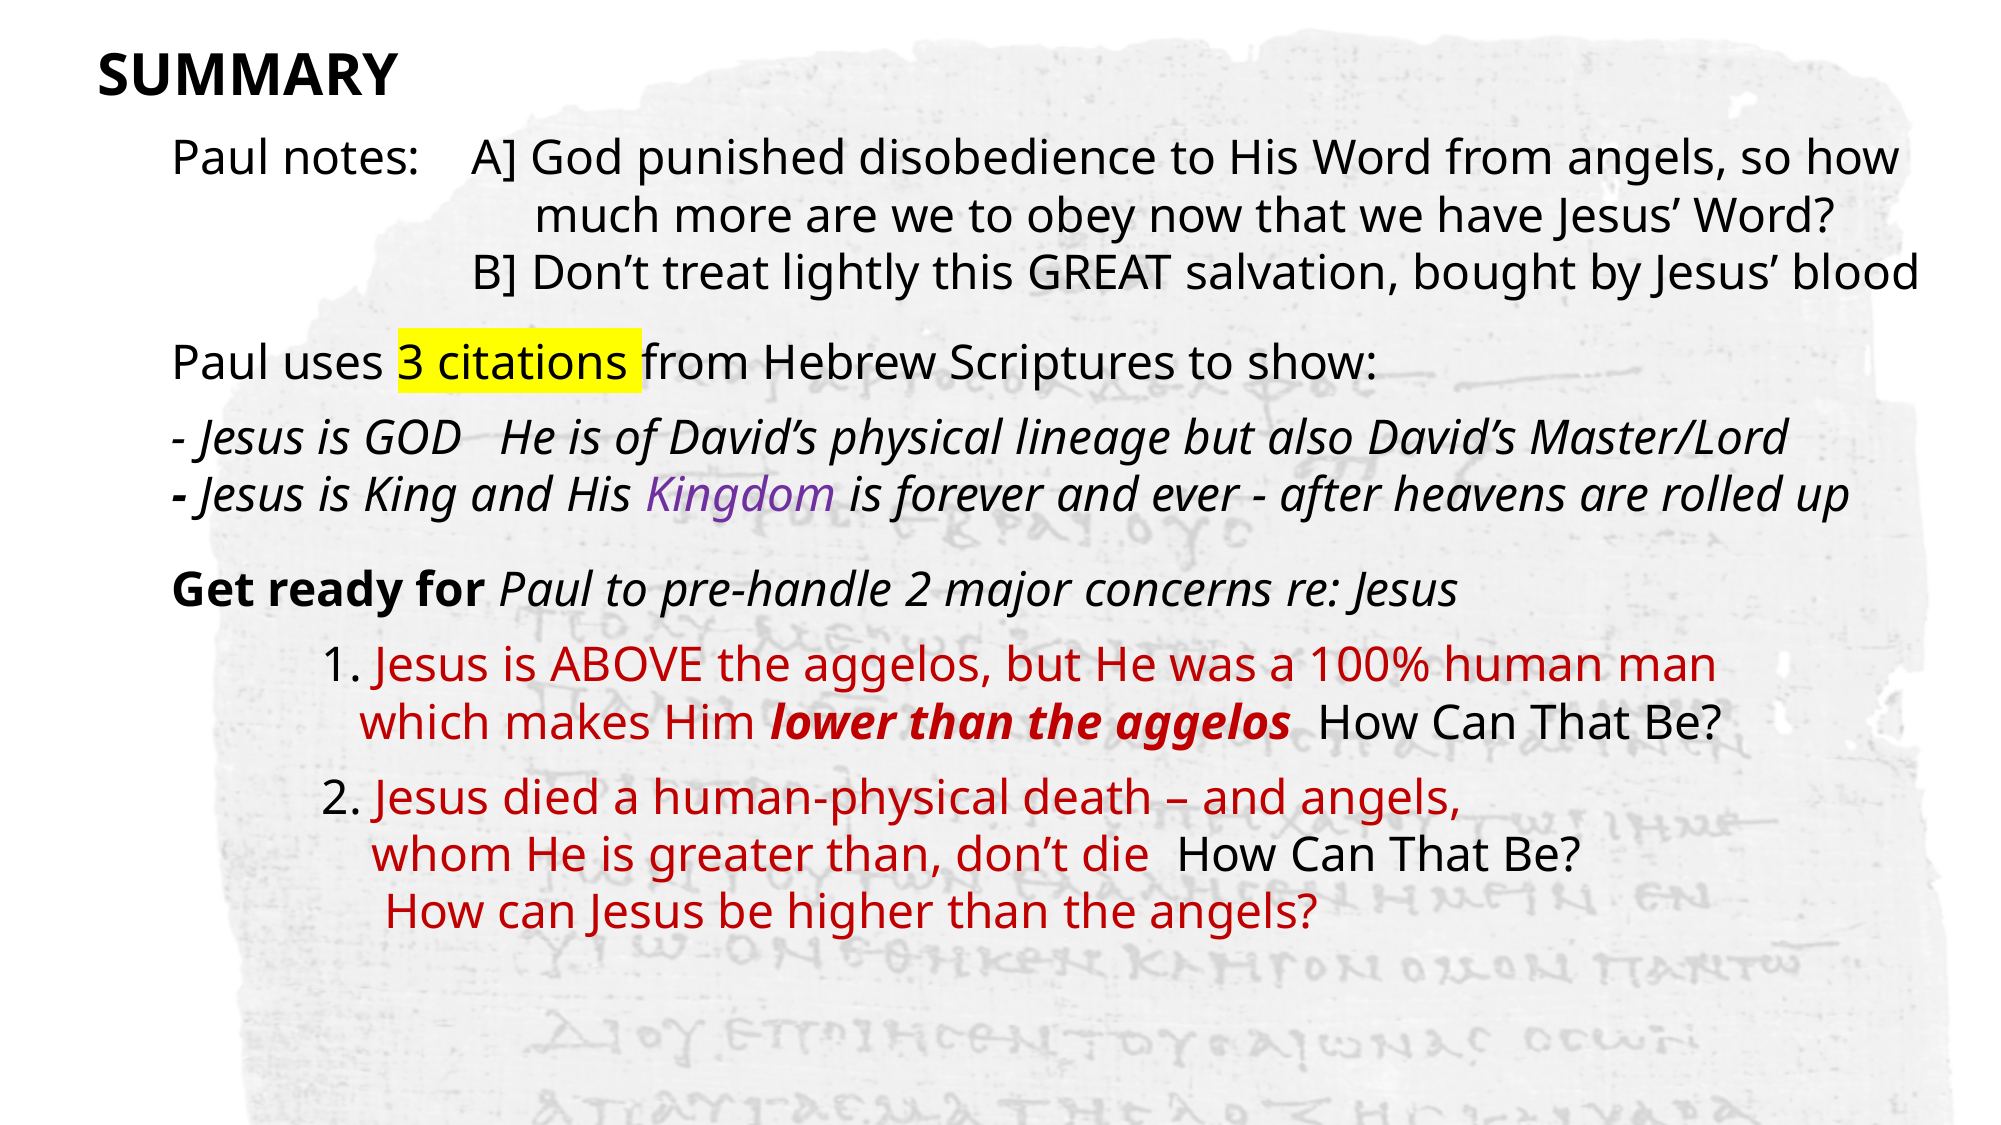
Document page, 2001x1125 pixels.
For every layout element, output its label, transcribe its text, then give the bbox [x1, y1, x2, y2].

picture [178, 0, 2000, 1125]
text_box SUMMARY Paul notes: A] God punished disobedience to His Word from angels, so how much more are we to obey now that we have Jesus’ Word? B] Don’t treat lightly this GREAT salvation, bought by Jesus’ blood Paul uses 3 citations from Hebrew Scriptures to show: - Jesus is GOD He is of David’s physical lineage but also David’s Master/Lord - Jesus is King and His Kingdom is forever and ever - after heavens are rolled up Get ready for Paul to pre-handle 2 major concerns re: Jesus 1. Jesus is ABOVE the aggelos, but He was a 100% human man which makes Him lower than the aggelos How Can That Be? 2. Jesus died a human-physical death – and angels, whom He is greater than, don’t die How Can That Be? How can Jesus be higher than the angels? [6, 29, 178, 946]
